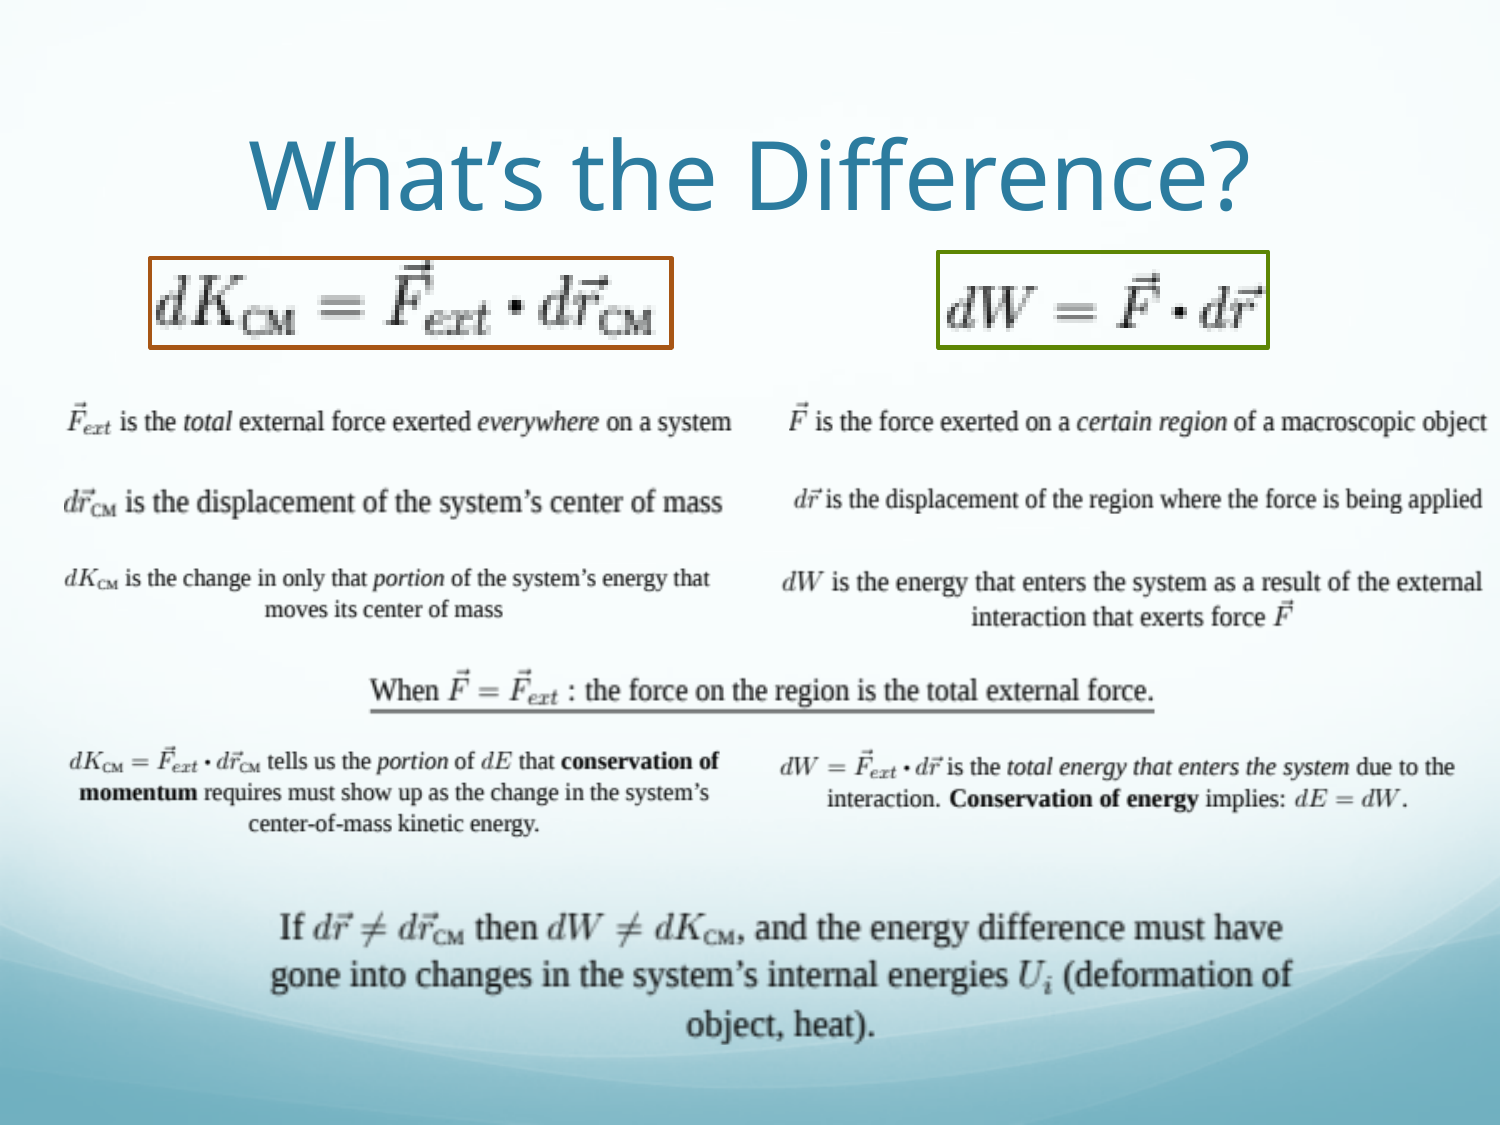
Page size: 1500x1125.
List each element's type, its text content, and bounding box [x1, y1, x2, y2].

picture [151, 259, 670, 346]
picture [63, 394, 733, 442]
picture [778, 557, 1492, 632]
picture [63, 561, 721, 625]
picture [362, 659, 1160, 719]
picture [939, 253, 1267, 346]
picture [788, 394, 1493, 442]
picture [63, 745, 733, 840]
picture [256, 900, 1307, 1045]
picture [778, 745, 1459, 822]
picture [63, 480, 733, 520]
picture [788, 479, 1493, 515]
title What’s the Difference? [90, 17, 1410, 237]
